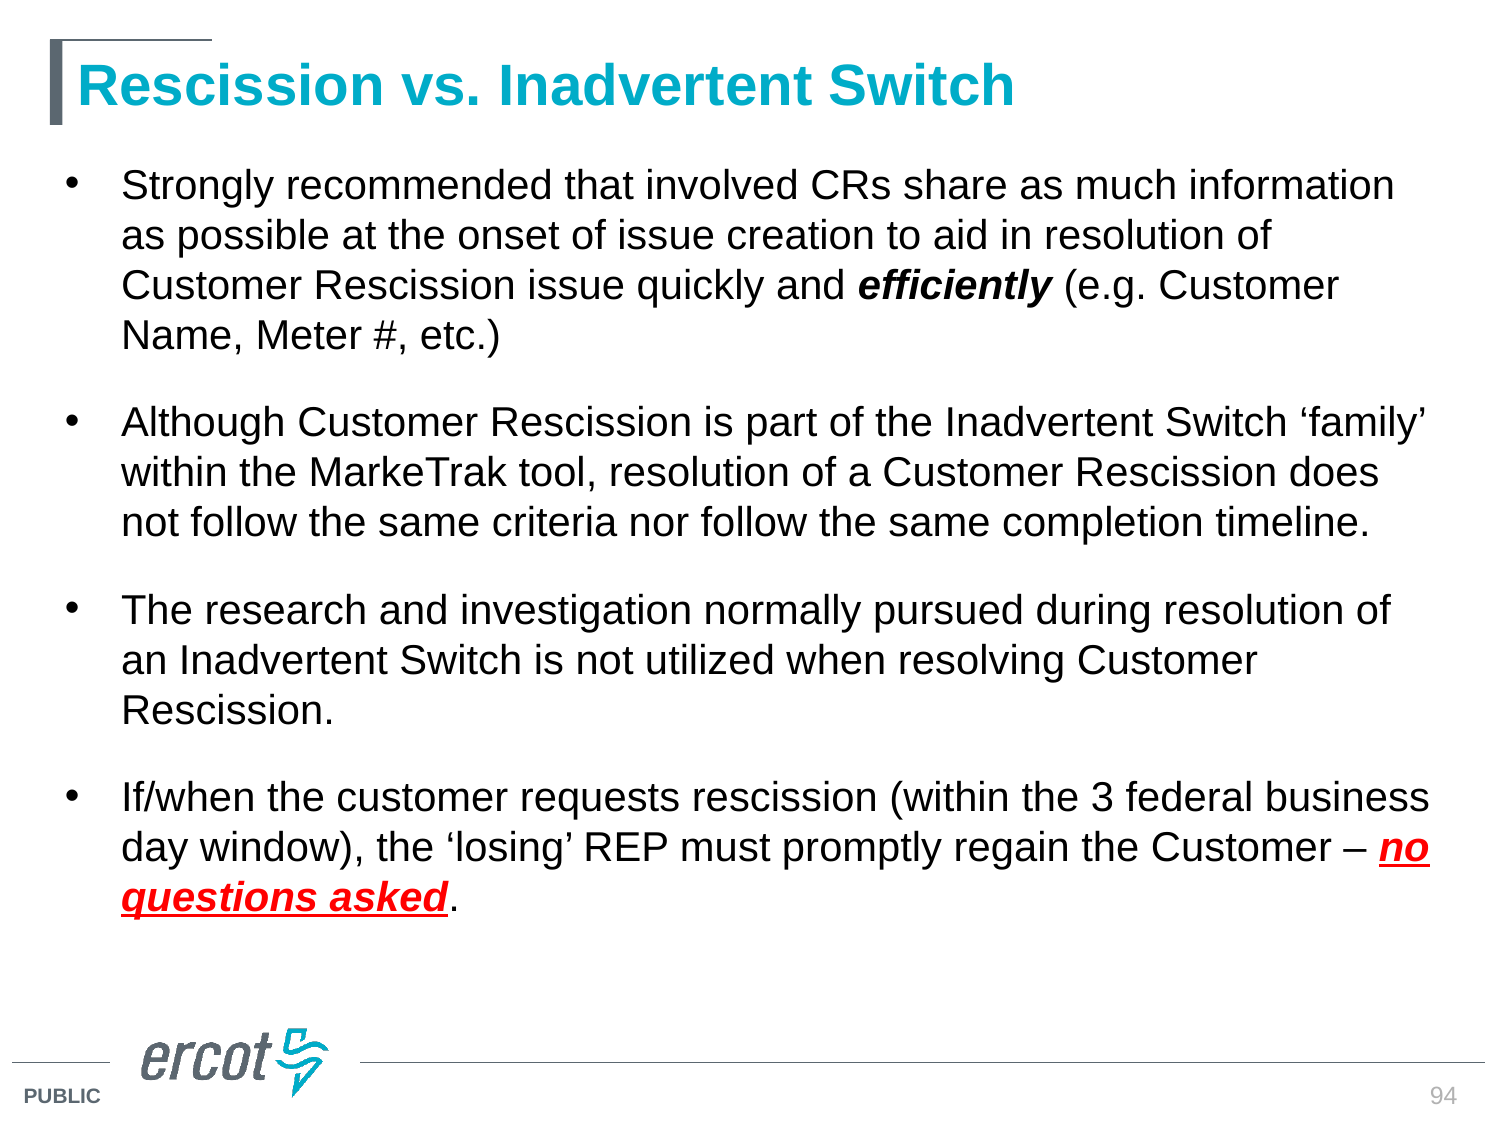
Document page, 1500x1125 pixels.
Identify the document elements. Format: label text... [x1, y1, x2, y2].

slide_number 94 [1400, 1076, 1488, 1113]
list Strongly recommended that involved CRs share as much information as possible at the onset of issue creation to aid in resolution of Customer Rescission issue quickly and efficiently (e.g. Customer Name, Meter #, etc.) Although Customer Rescission is part of the Inadvertent Switch ‘family’ within the MarkeTrak tool, resolution of a Customer Rescission does not follow the same criteria nor follow the same completion timeline. The research and investigation normally pursued during resolution of an Inadvertent Switch is not utilized when resolving Customer Rescission. If/when the customer requests rescission (within the 3 federal business day window), the ‘losing’ REP must promptly regain the Customer – no questions asked. [50, 149, 1450, 950]
title Rescission vs. Inadvertent Switch [62, 39, 1450, 125]
picture [137, 1024, 332, 1100]
